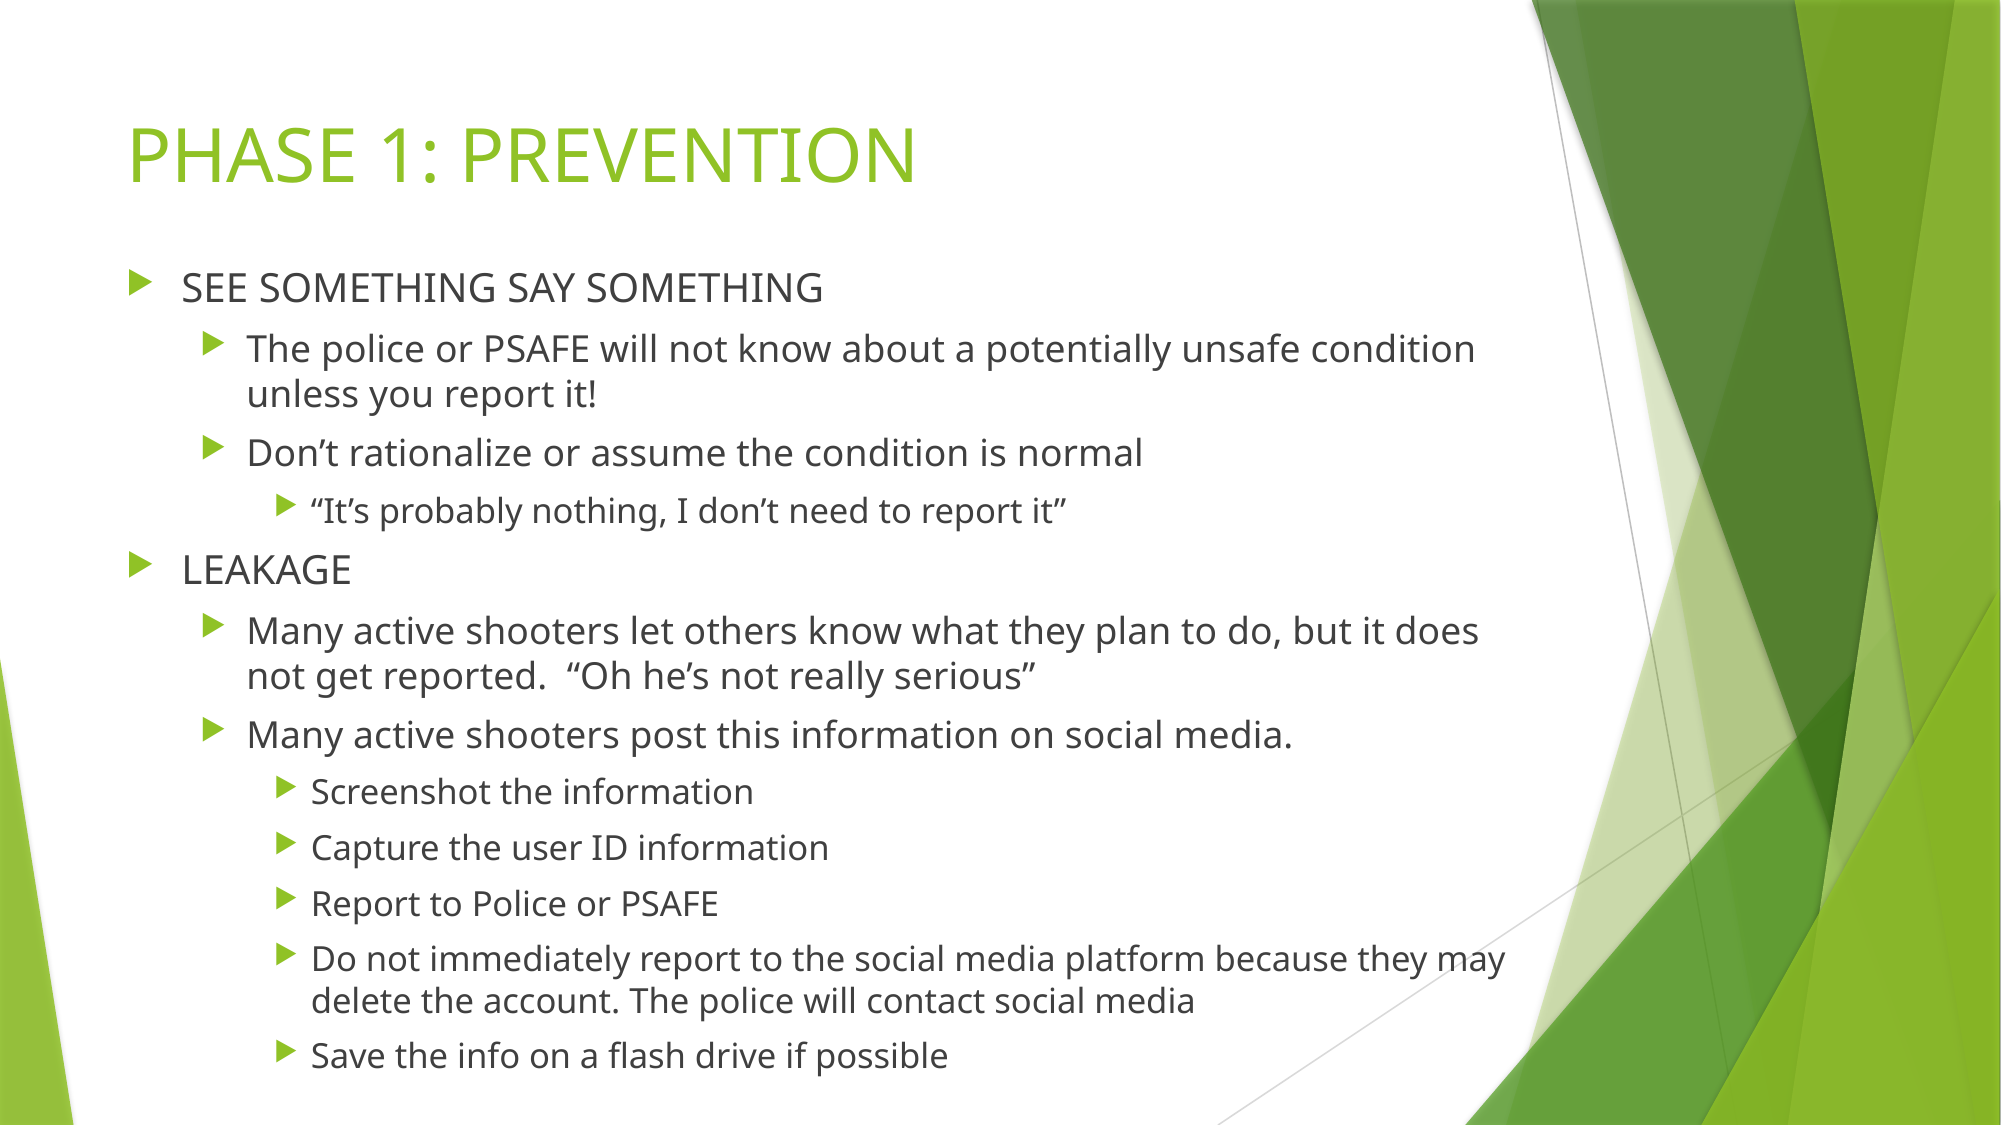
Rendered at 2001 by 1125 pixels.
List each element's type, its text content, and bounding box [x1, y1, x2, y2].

list SEE SOMETHING SAY SOMETHING The police or PSAFE will not know about a potentially unsafe condition unless you report it! Don’t rationalize or assume the condition is normal “It’s probably nothing, I don’t need to report it” LEAKAGE Many active shooters let others know what they plan to do, but it does not get reported. “Oh he’s not really serious” Many active shooters post this information on social media. Screenshot the information Capture the user ID information Report to Police or PSAFE Do not immediately report to the social media platform because they may delete the account. The police will contact social media Save the info on a flash drive if possible [111, 255, 1522, 1084]
title PHASE 1: PREVENTION [111, 99, 1522, 255]
